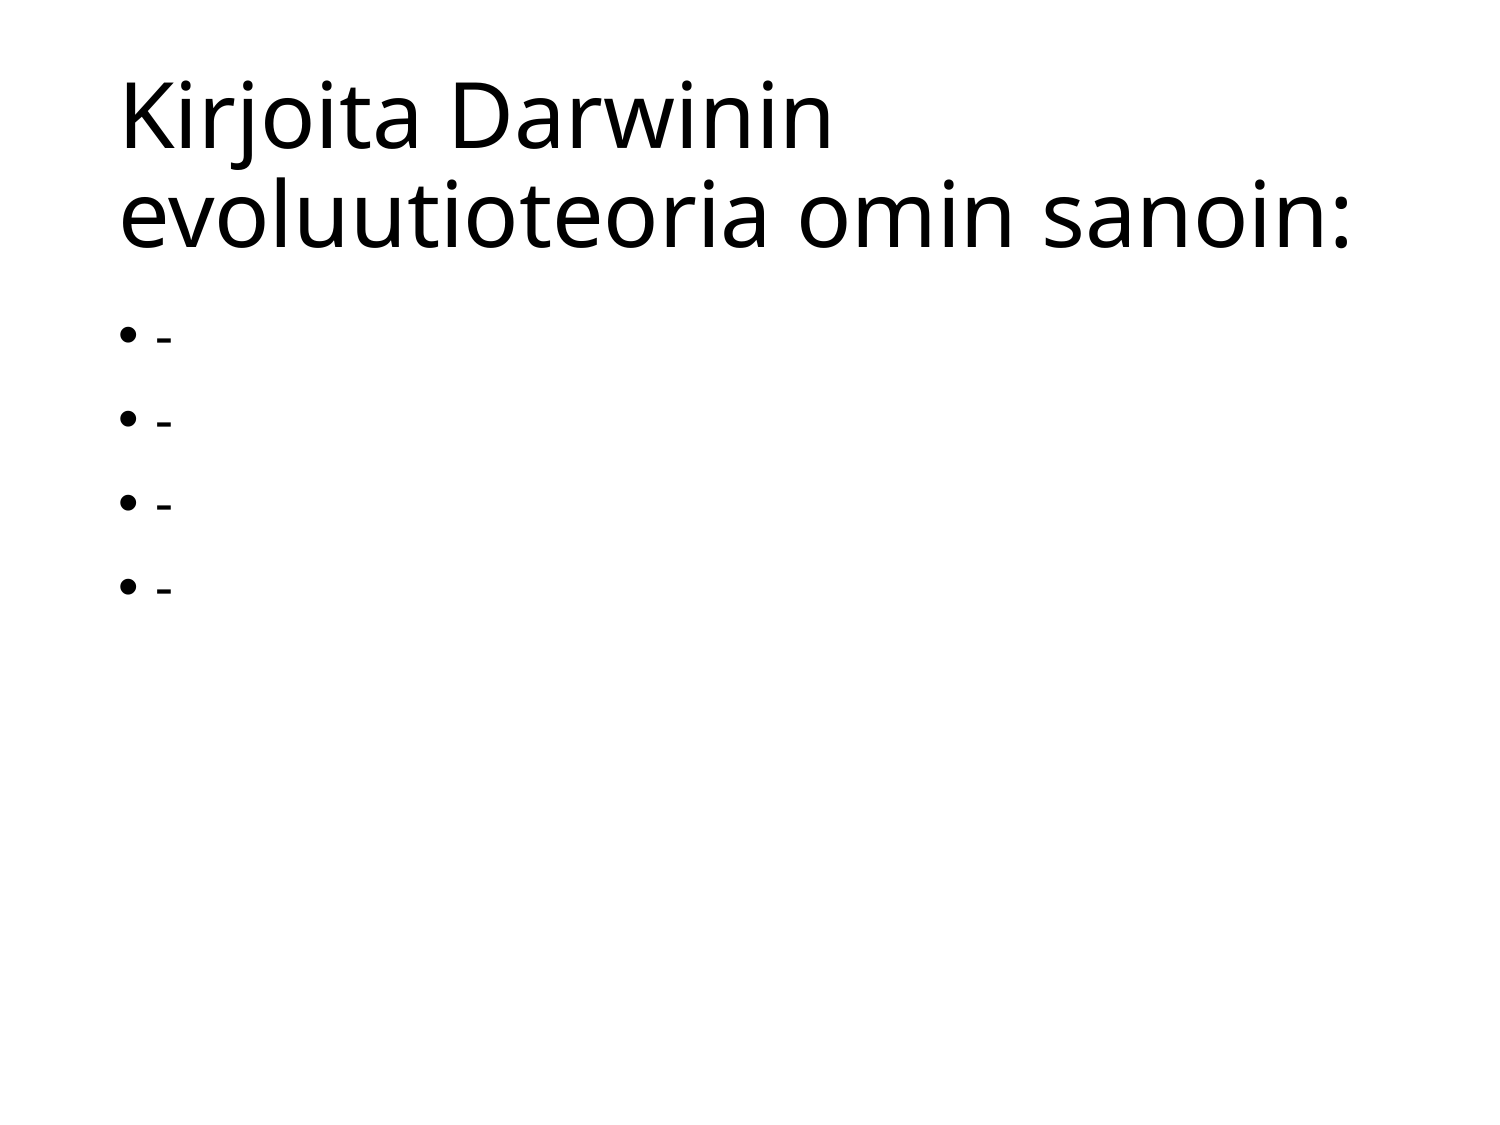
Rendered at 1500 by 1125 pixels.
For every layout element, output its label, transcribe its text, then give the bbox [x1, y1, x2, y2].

list - - - - [103, 299, 1397, 1014]
title Kirjoita Darwinin evoluutioteoria omin sanoin: [103, 59, 1397, 278]
